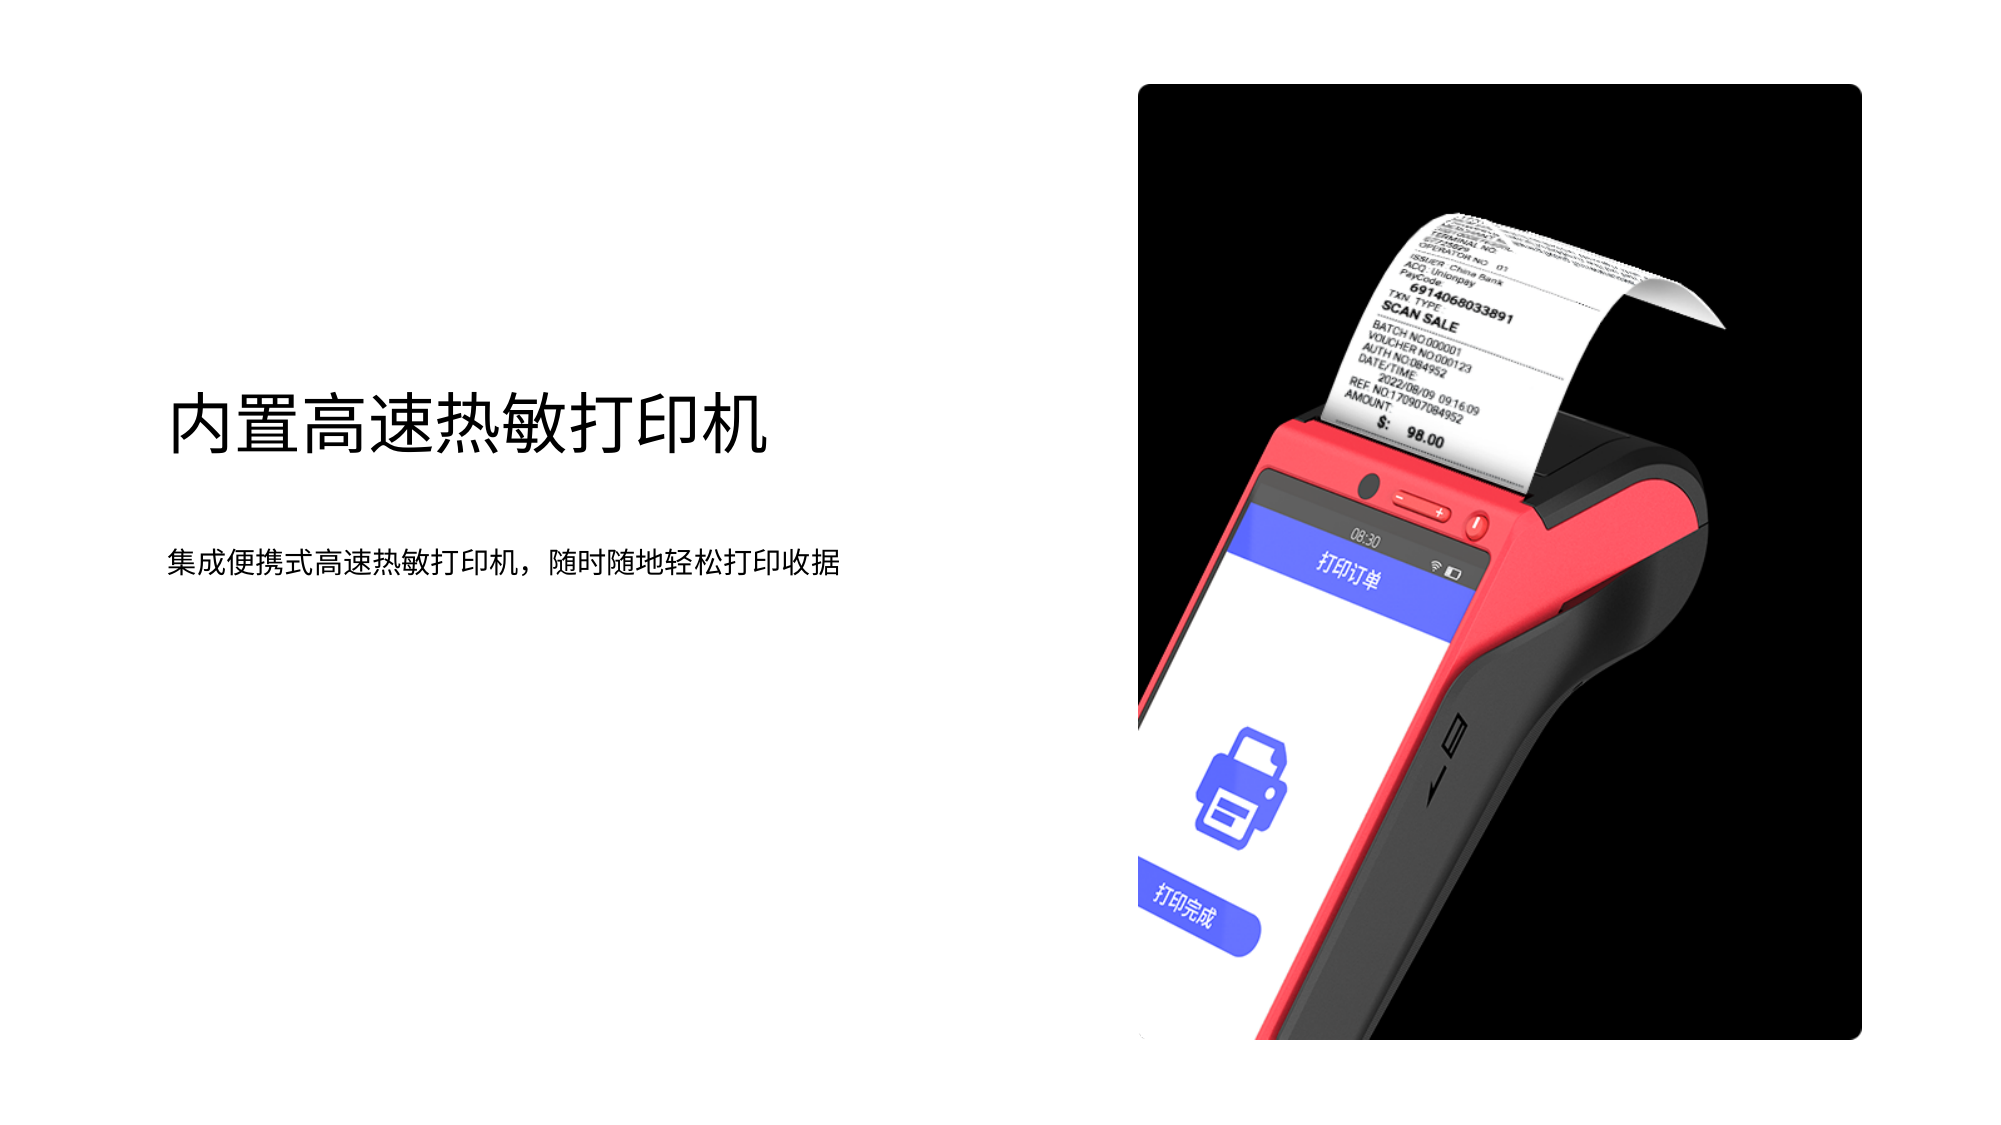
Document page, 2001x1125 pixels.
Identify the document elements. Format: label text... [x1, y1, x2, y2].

text_box 集成便携式高速热敏打印机，随时随地轻松打印收据 [153, 536, 1095, 587]
text_box 内置高速热敏打印机 [153, 374, 1095, 470]
picture [1138, 84, 1862, 1040]
